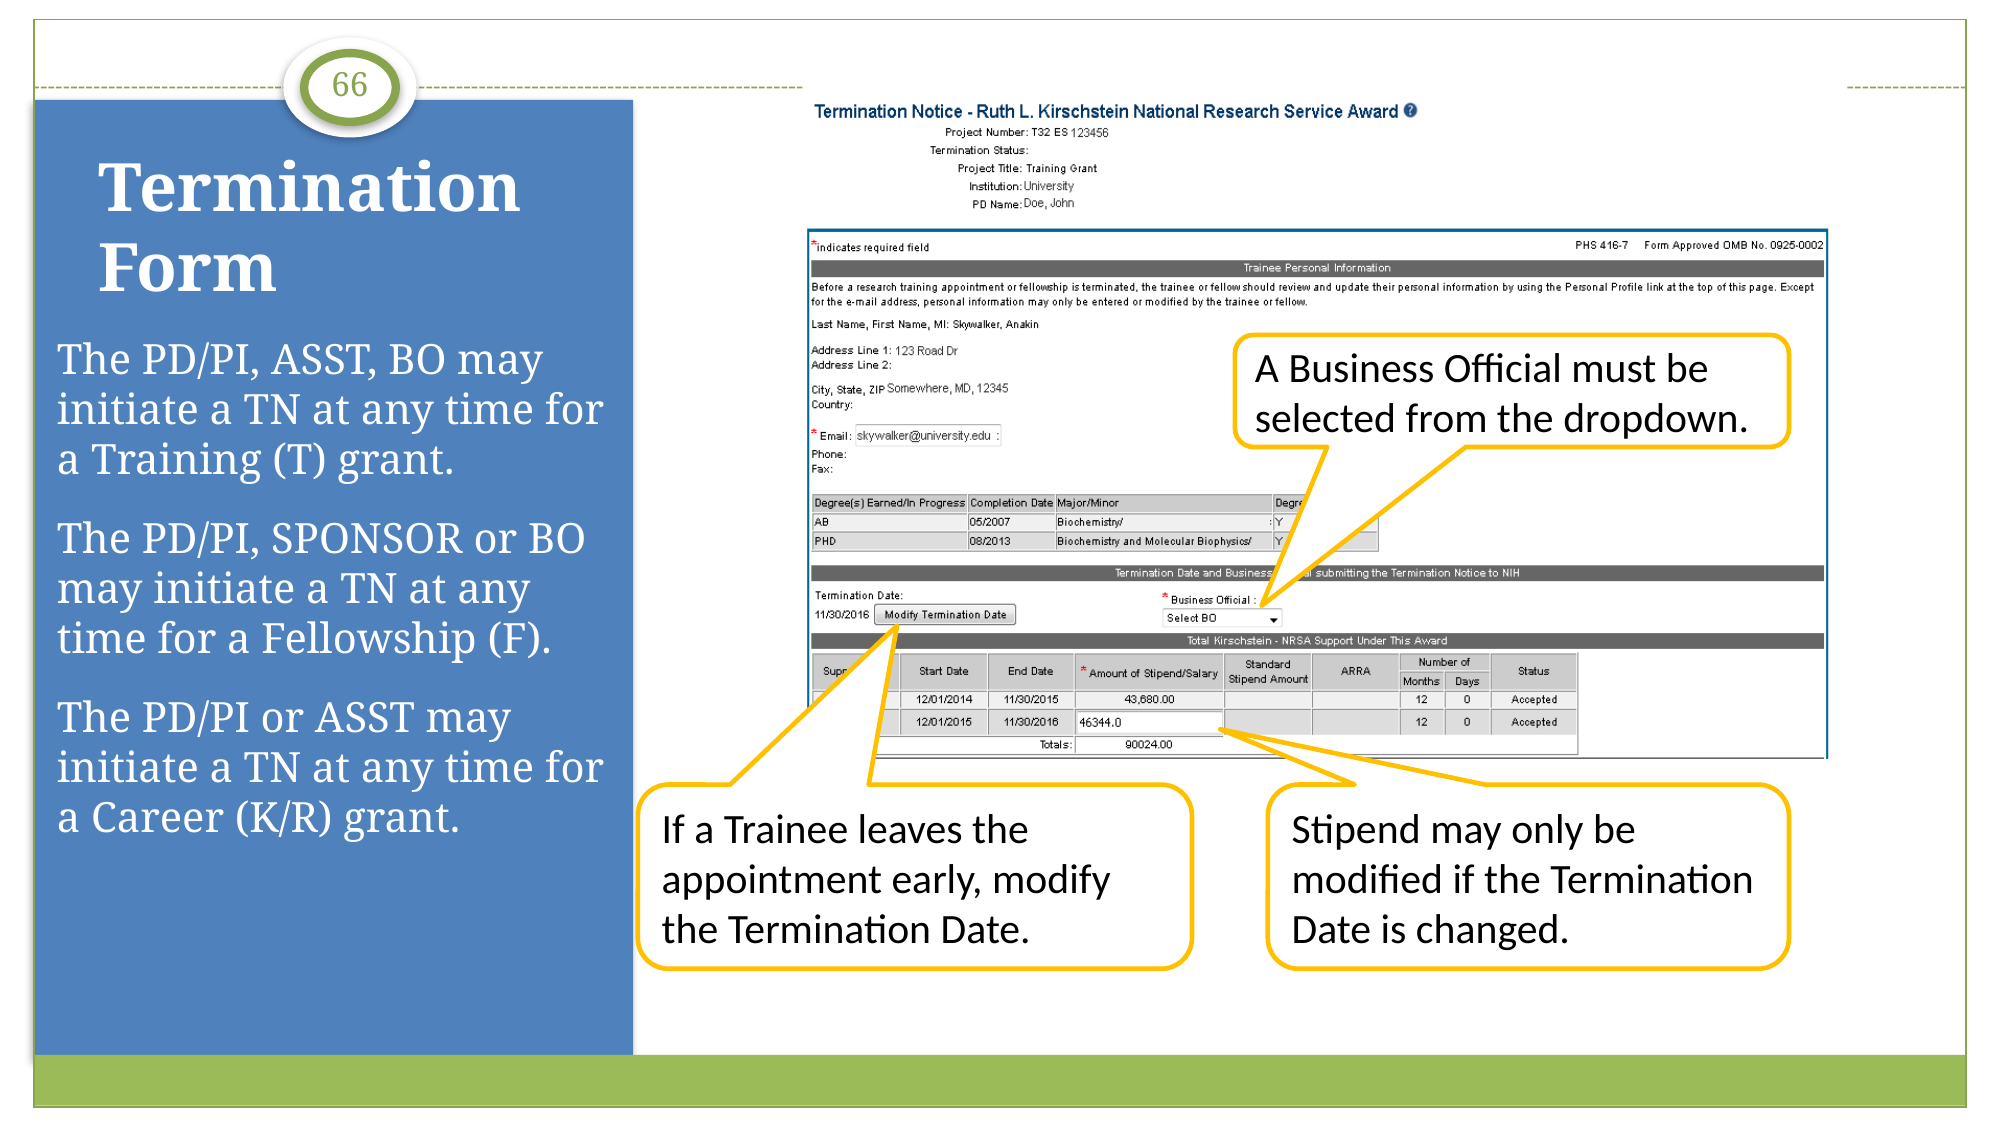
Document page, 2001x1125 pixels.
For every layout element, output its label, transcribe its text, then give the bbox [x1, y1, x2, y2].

slide_number 66 [300, 50, 400, 123]
list The PD/PI, ASST, BO may initiate a TN at any time for a Training (T) grant. The PD/PI, SPONSOR or BO may initiate a TN at any time for a Fellowship (F). The PD/PI or ASST may initiate a TN at any time for a Career (K/R) grant. [41, 324, 629, 1006]
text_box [637, 23, 1846, 969]
title Termination Form [83, 149, 600, 313]
